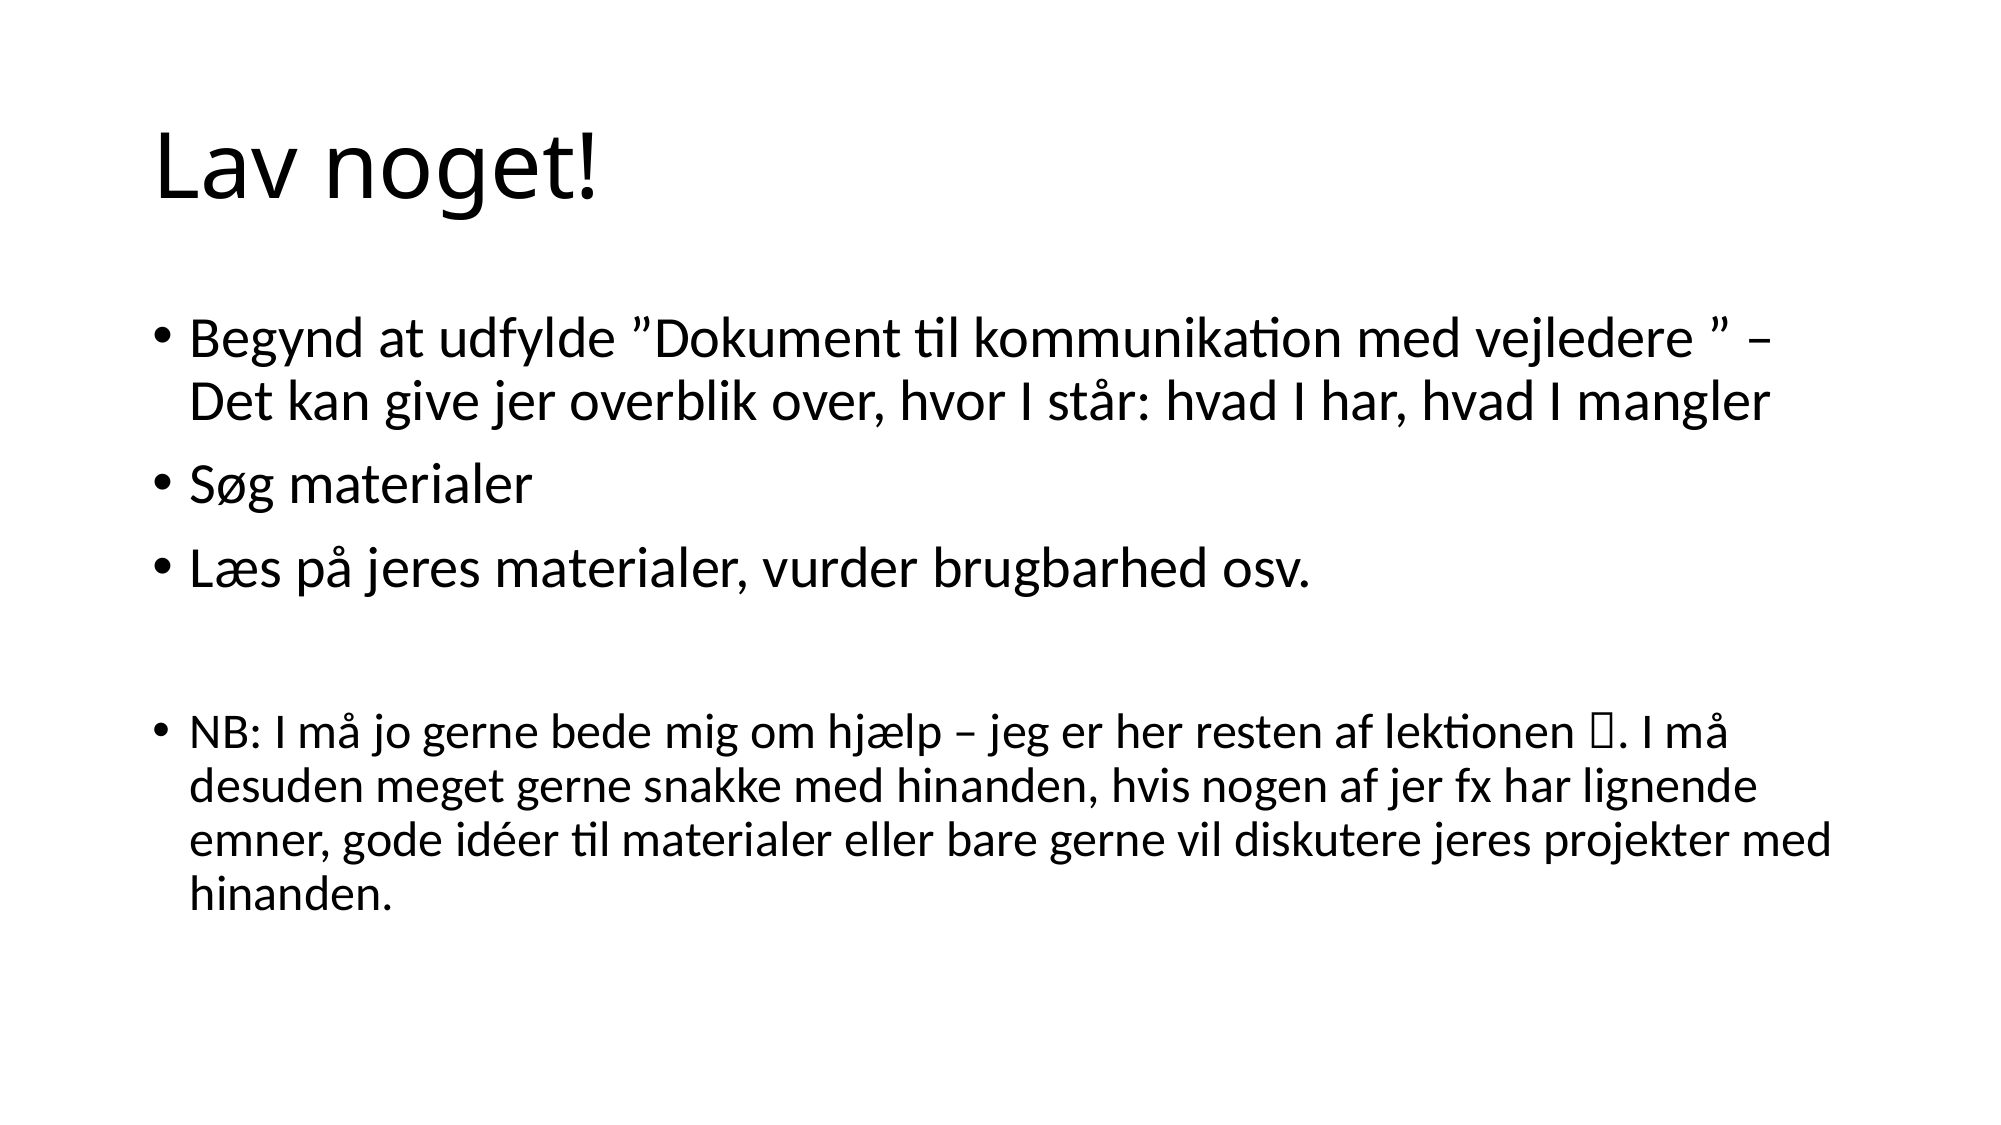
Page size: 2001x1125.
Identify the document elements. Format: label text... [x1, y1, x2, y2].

list Begynd at udfylde ”Dokument til kommunikation med vejledere ” – Det kan give jer overblik over, hvor I står: hvad I har, hvad I mangler Søg materialer Læs på jeres materialer, vurder brugbarhed osv. NB: I må jo gerne bede mig om hjælp – jeg er her resten af lektionen . I må desuden meget gerne snakke med hinanden, hvis nogen af jer fx har lignende emner, gode idéer til materialer eller bare gerne vil diskutere jeres projekter med hinanden. [137, 299, 1863, 1014]
title Lav noget! [137, 59, 1863, 278]
